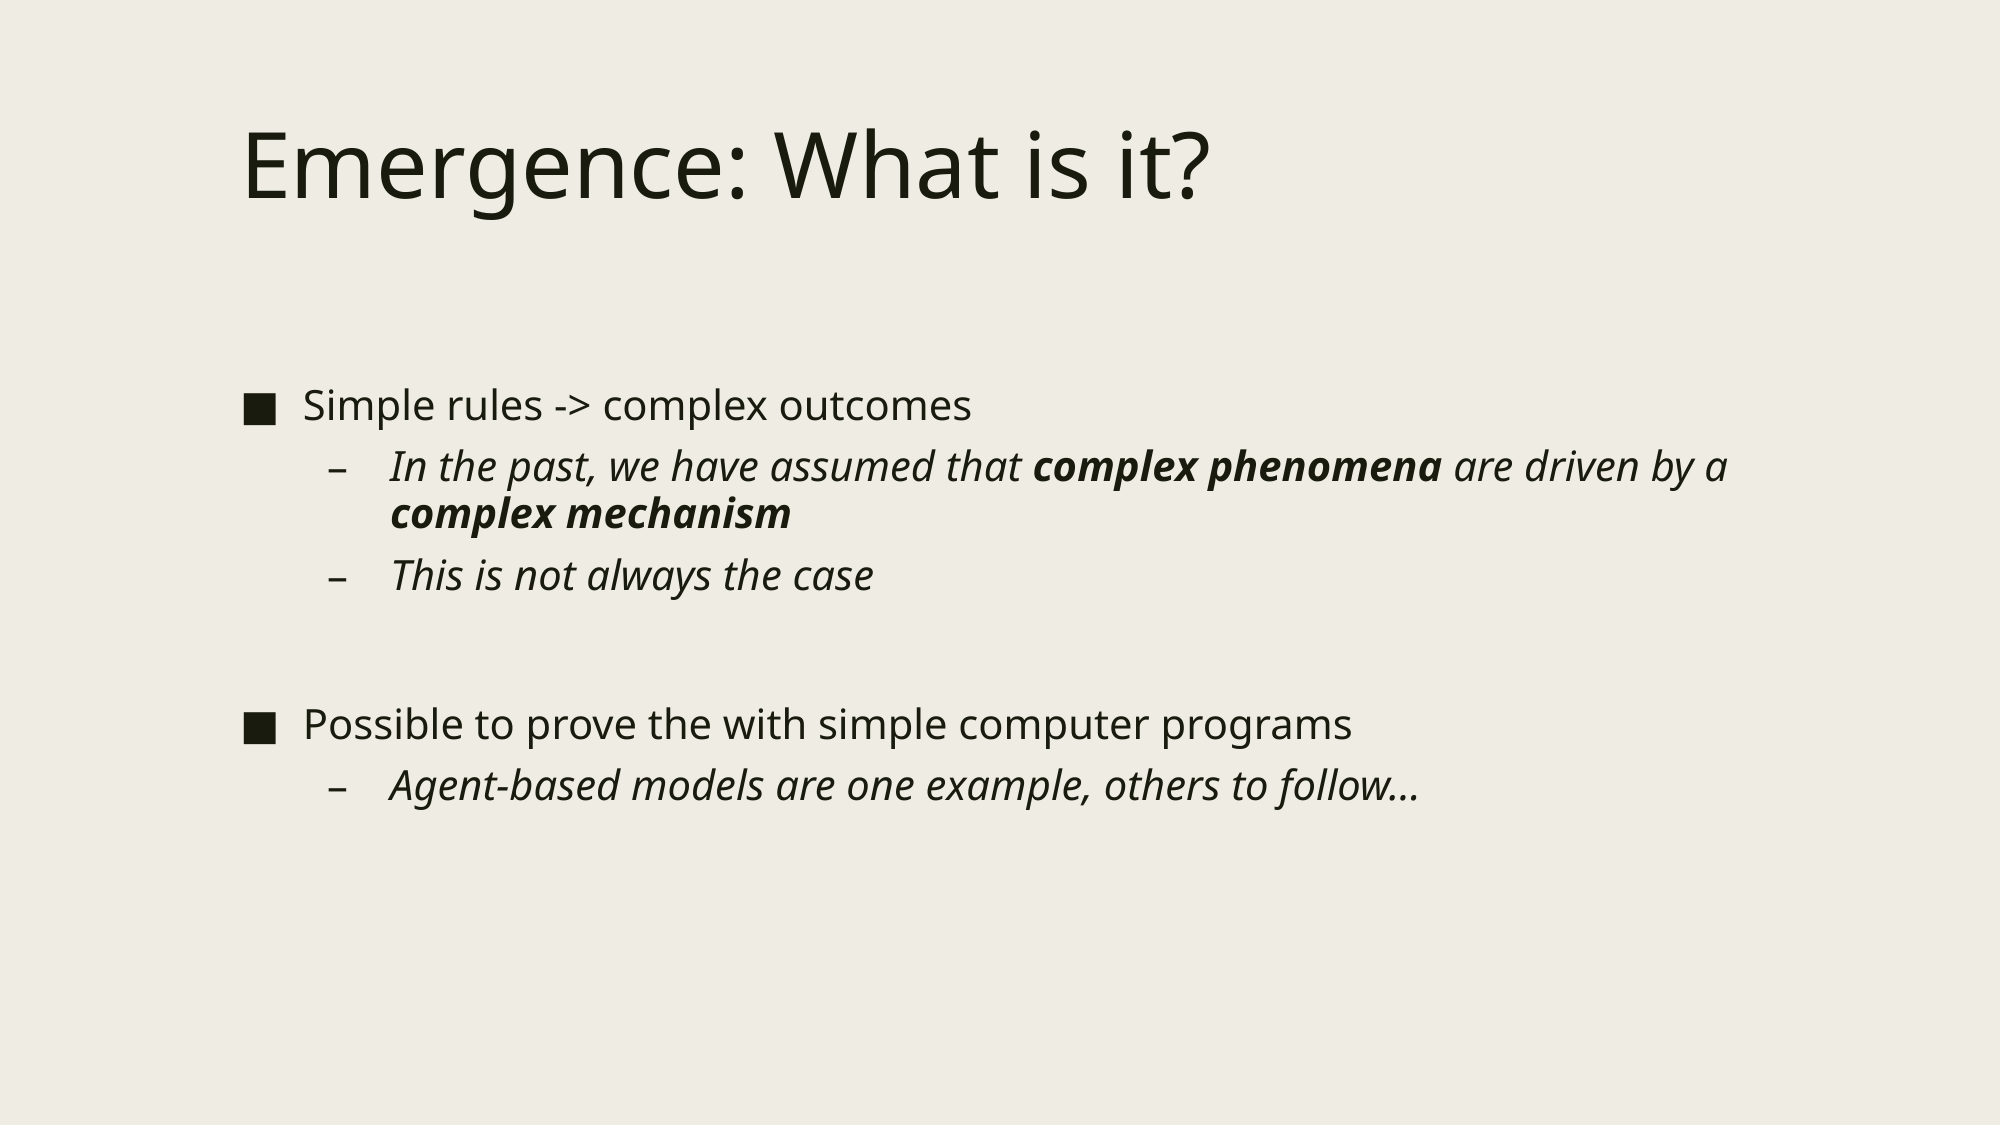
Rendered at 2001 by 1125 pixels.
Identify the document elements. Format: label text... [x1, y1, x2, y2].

title Emergence: What is it? [225, 112, 1800, 357]
list Simple rules -> complex outcomes In the past, we have assumed that complex phenomena are driven by a complex mechanism This is not always the case Possible to prove the with simple computer programs Agent-based models are one example, others to follow… [225, 375, 1800, 963]
